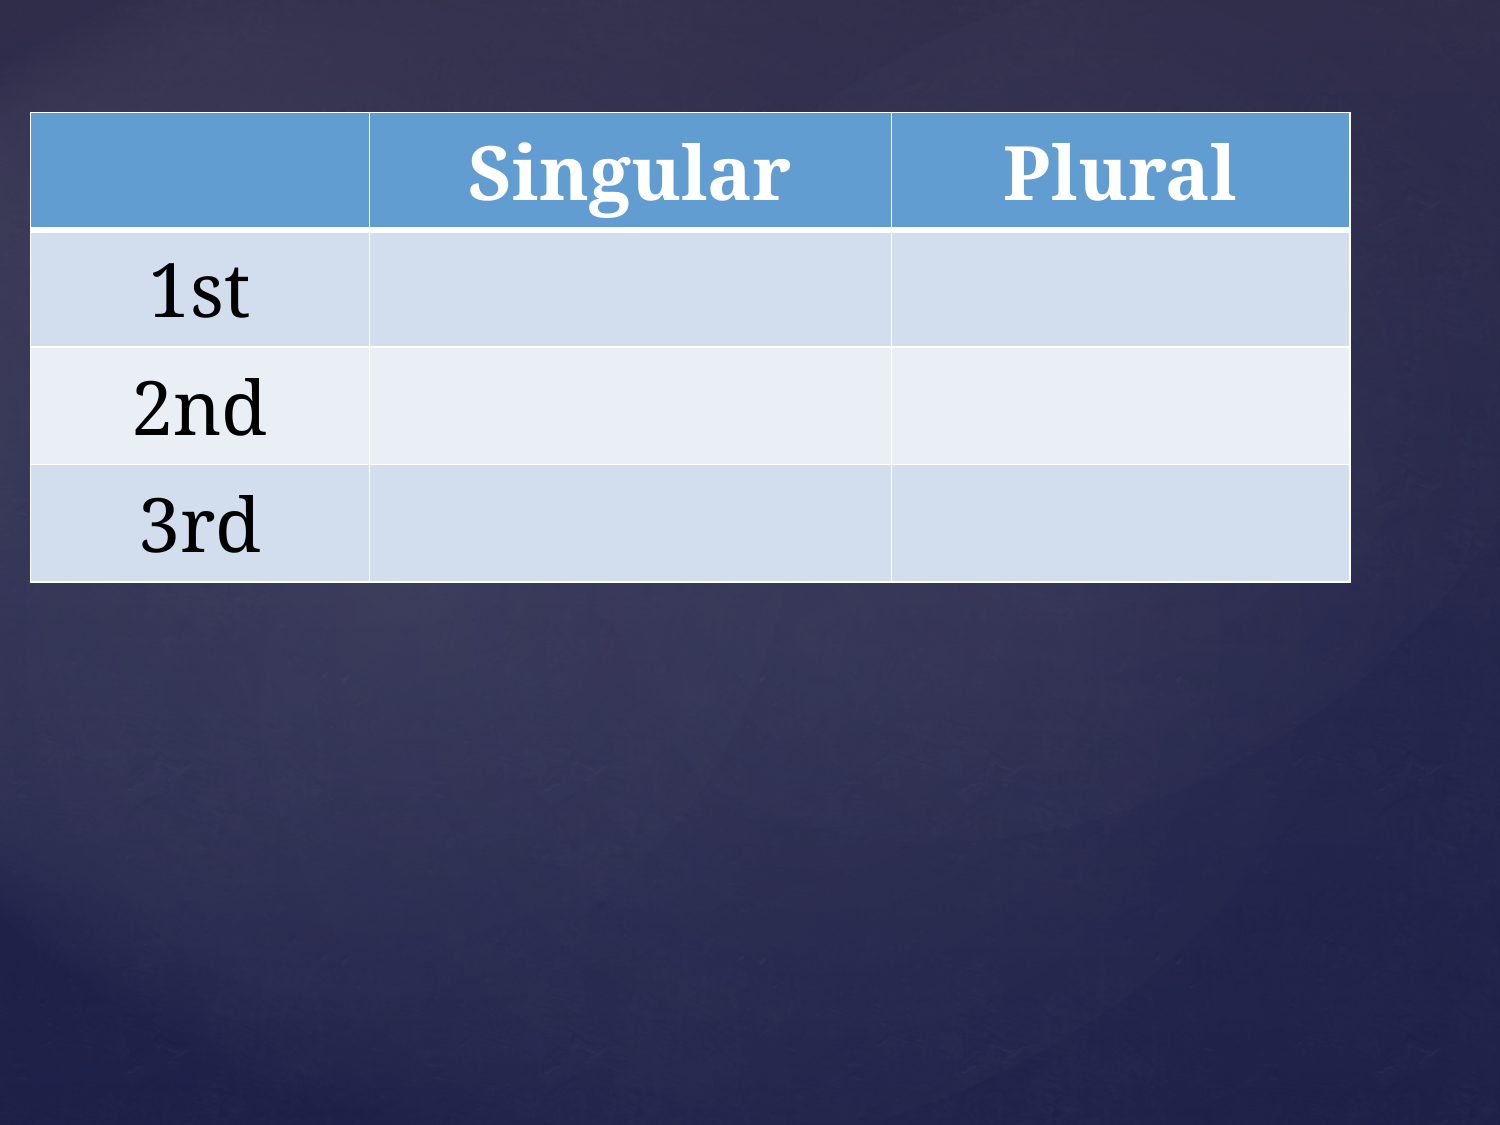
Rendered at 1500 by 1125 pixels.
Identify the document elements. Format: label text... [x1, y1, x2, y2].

table_header [31, 113, 369, 227]
table_cell 1st [31, 233, 369, 346]
table_cell [370, 348, 891, 464]
table_cell 3rd [31, 465, 369, 581]
table_cell [370, 465, 891, 581]
table_cell [892, 233, 1349, 346]
table_cell [370, 233, 891, 346]
table_cell [892, 465, 1349, 581]
table_header Singular [370, 113, 891, 227]
table_cell [892, 348, 1349, 464]
table_cell 2nd [31, 348, 369, 464]
table_header Plural [892, 113, 1349, 227]
